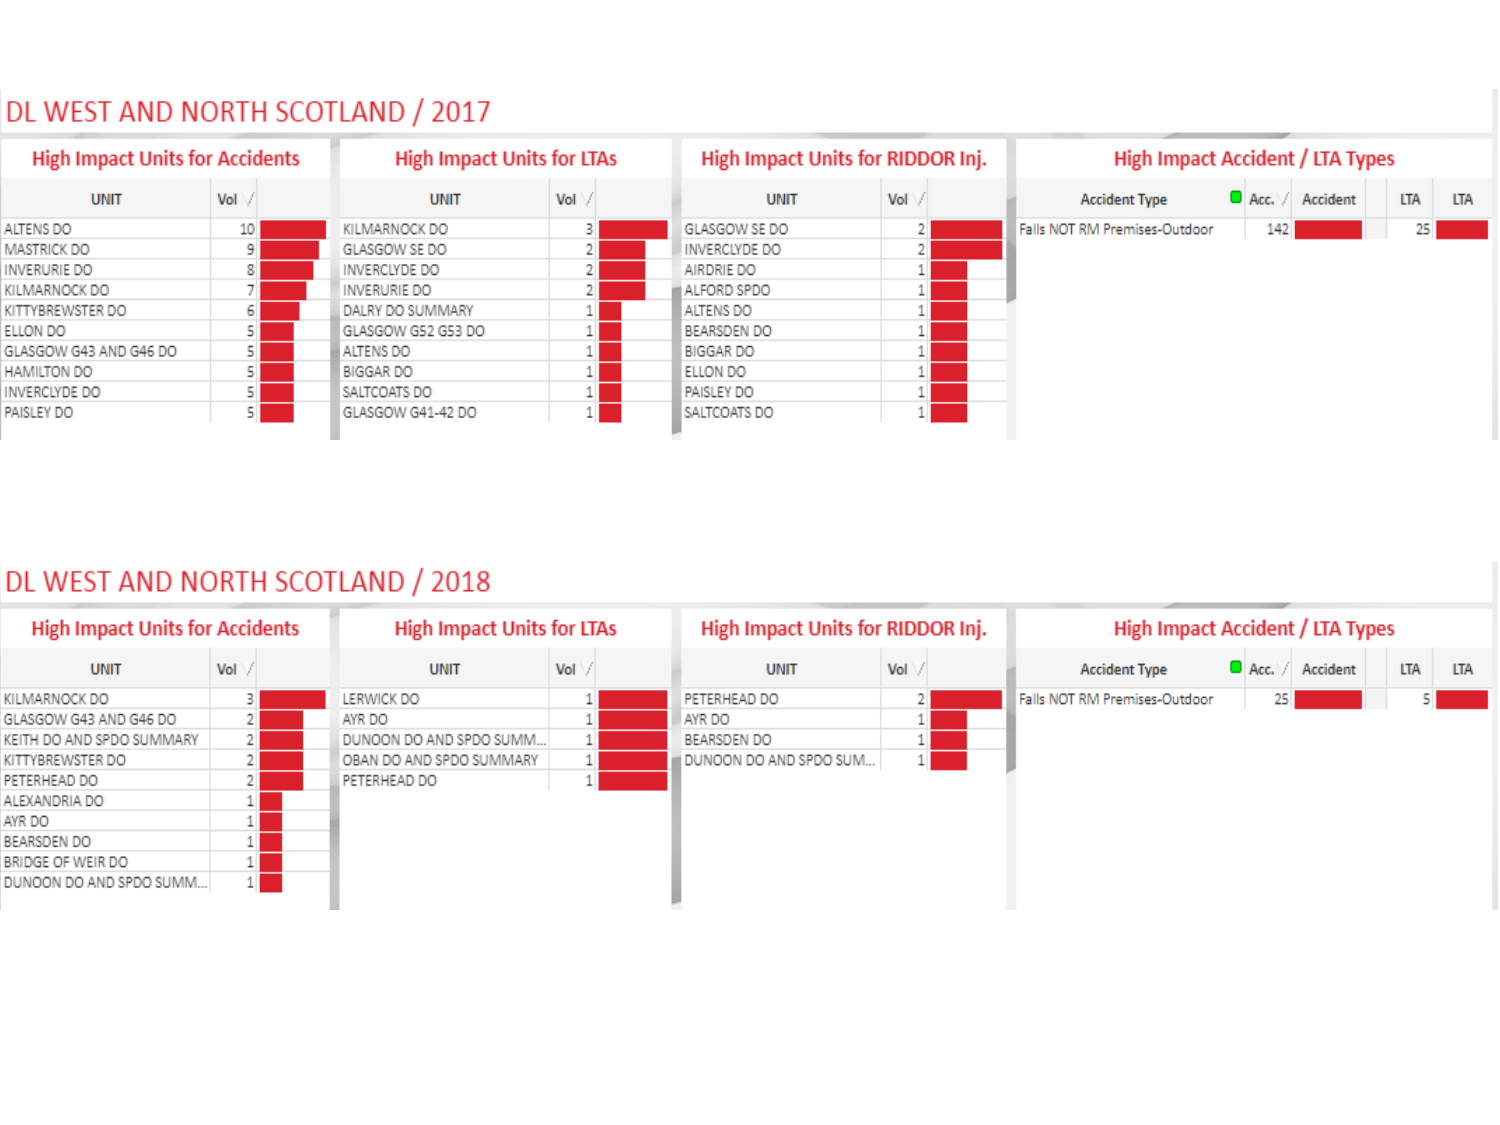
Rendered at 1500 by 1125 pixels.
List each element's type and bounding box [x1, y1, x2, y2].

picture [0, 562, 1499, 910]
picture [0, 89, 1499, 441]
